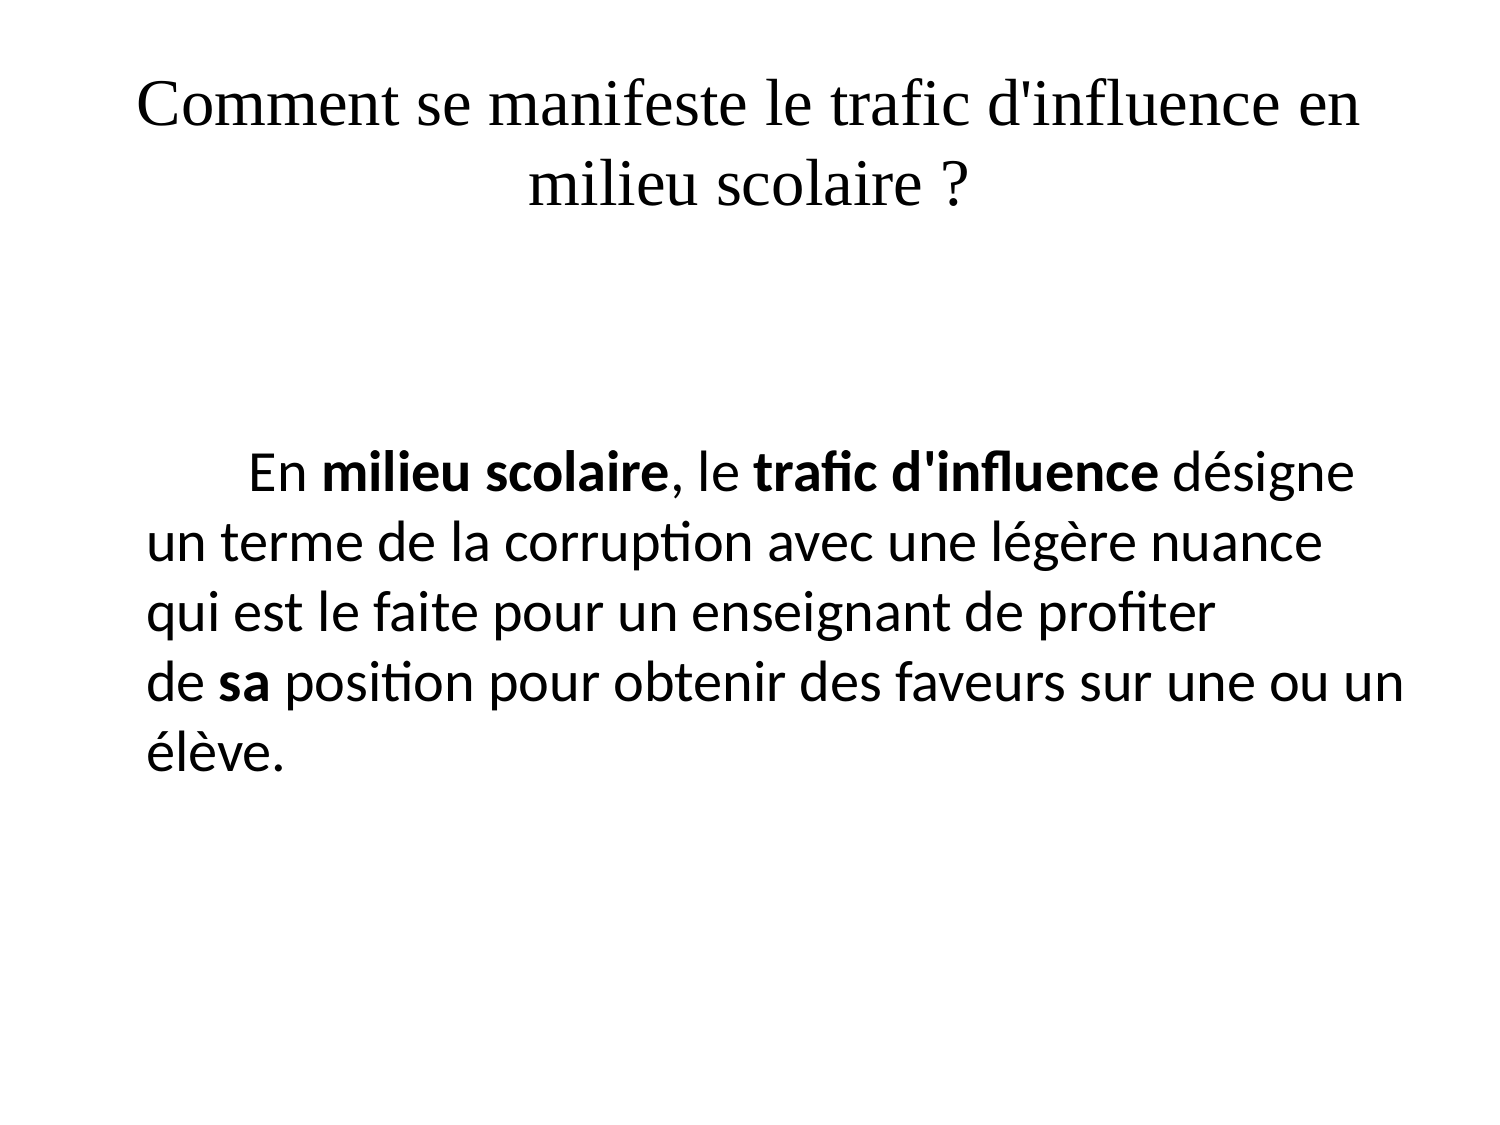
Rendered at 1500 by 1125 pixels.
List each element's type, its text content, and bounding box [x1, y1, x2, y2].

list En milieu scolaire, le trafic d'influence désigne un terme de la corruption avec une légère nuance qui est le faite pour un enseignant de profiter de sa position pour obtenir des faveurs sur une ou un élève. [75, 262, 1425, 1005]
title Comment se manifeste le trafic d'influence en milieu scolaire ? [75, 45, 1425, 233]
